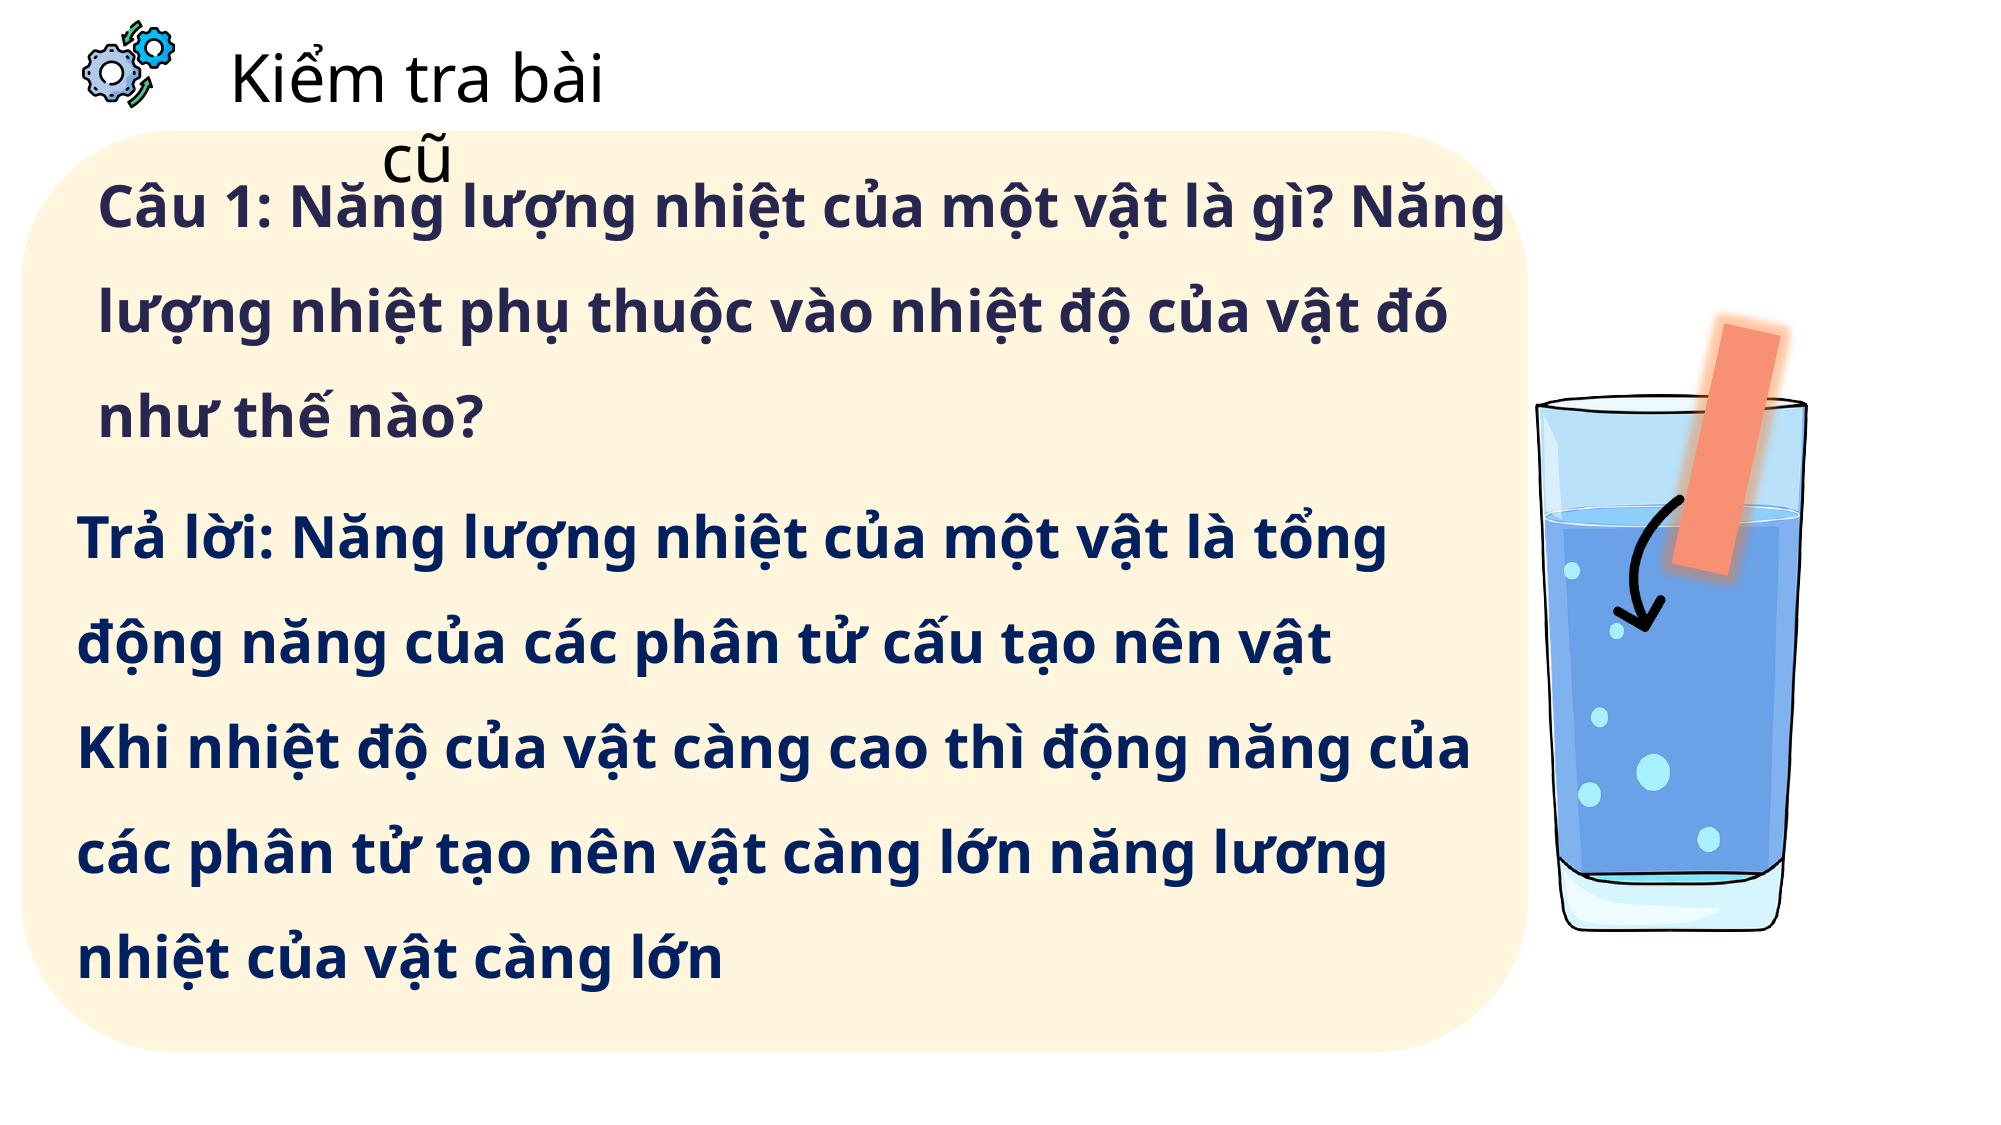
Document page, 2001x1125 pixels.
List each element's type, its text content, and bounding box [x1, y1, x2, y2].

text_box Kiểm tra bài cũ [171, 28, 665, 126]
text_box [1707, 322, 1782, 394]
picture [1534, 394, 1808, 932]
text_box Câu 1: Năng lượng nhiệt của một vật là gì? Năng lượng nhiệt phụ thuộc vào nhiệt độ của vật đó như thế nào? [82, 126, 1535, 456]
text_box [66, 9, 186, 119]
text_box Trả lời: Năng lượng nhiệt của một vật là tổng động năng của các phân tử cấu tạo nên vật Khi nhiệt độ của vật càng cao thì động năng của các phân tử tạo nên vật càng lớn năng lương nhiệt của vật càng lớn [62, 457, 1514, 998]
text_box [19, 160, 1530, 1054]
